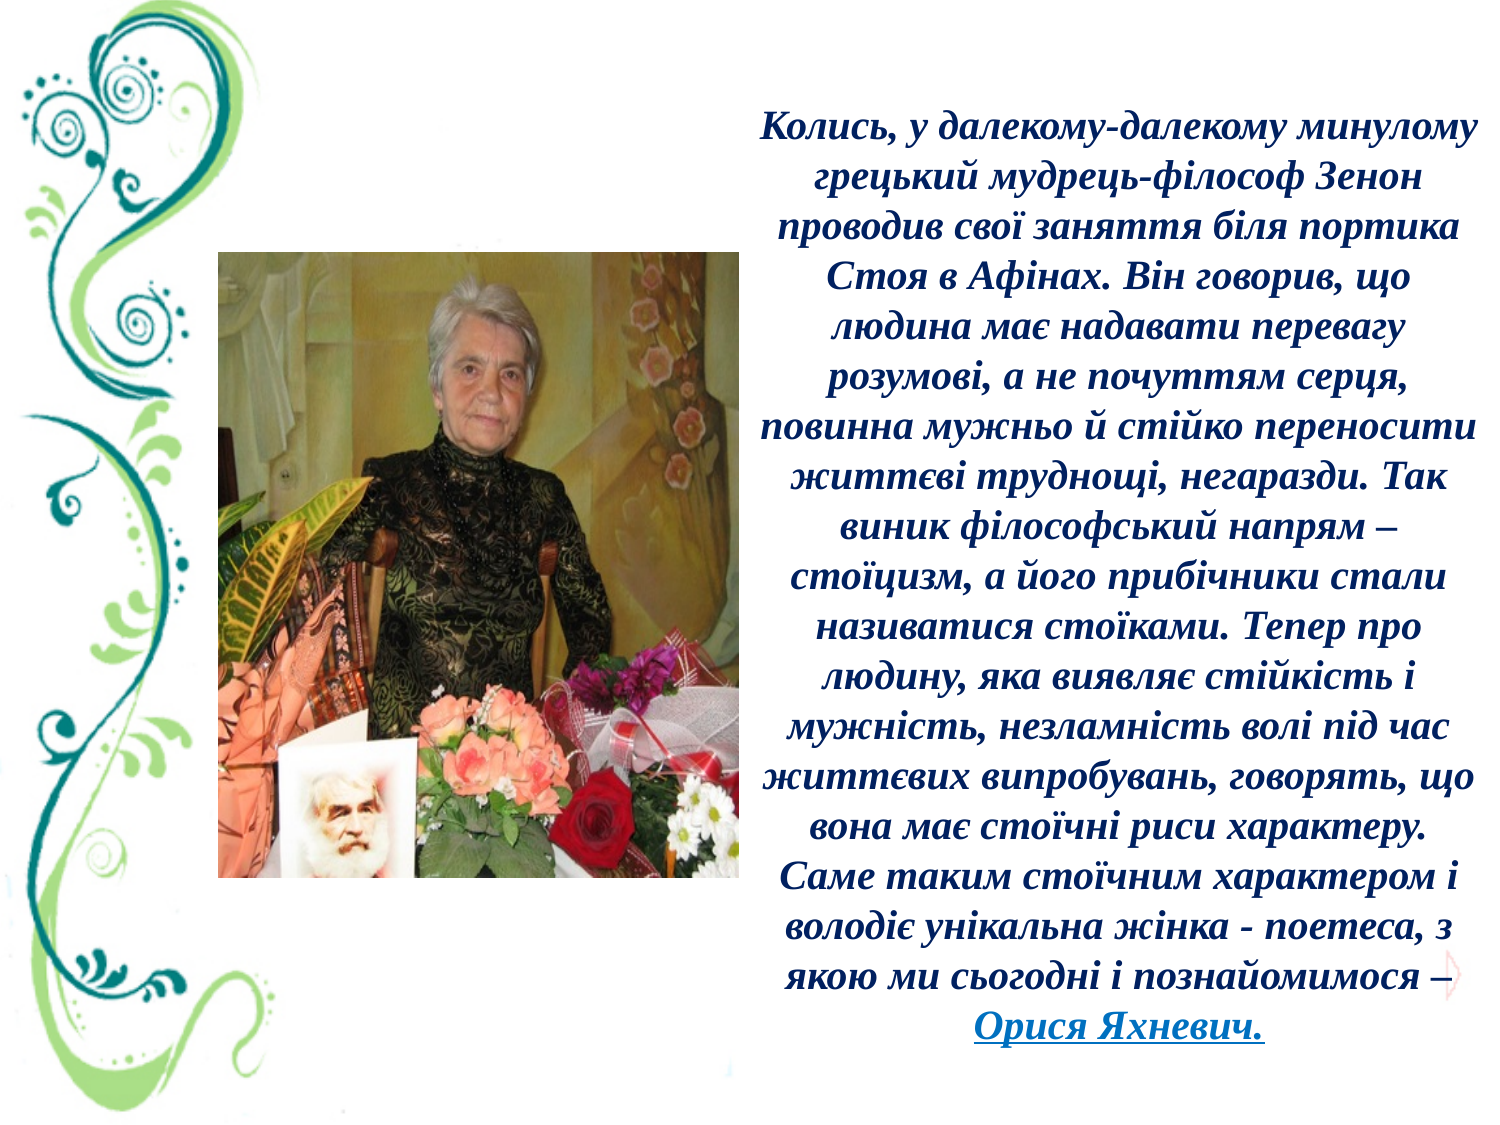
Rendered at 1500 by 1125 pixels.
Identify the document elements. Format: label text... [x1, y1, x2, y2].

picture [0, 0, 1500, 1125]
text_box Колись, у далекому-далекому минулому грецький мудрець-філософ Зенон проводив свої заняття біля портика Стоя в Афінах. Він говорив, що людина має надавати перевагу розумові, а не почуттям серця, повинна мужньо й стійко переносити життєві труднощі, негаразди. Так виник філософський напрям – стоїцизм, а його прибічники стали називатися стоїками. Тепер про людину, яка виявляє стійкість і мужність, незламність волі під час життєвих випробувань, говорять, що вона має стоїчні риси характеру. Саме таким стоїчним характером і володіє унікальна жінка - поетеса, з якою ми сьогодні і познайомимося – Орися Яхневич. [738, 90, 1500, 1056]
